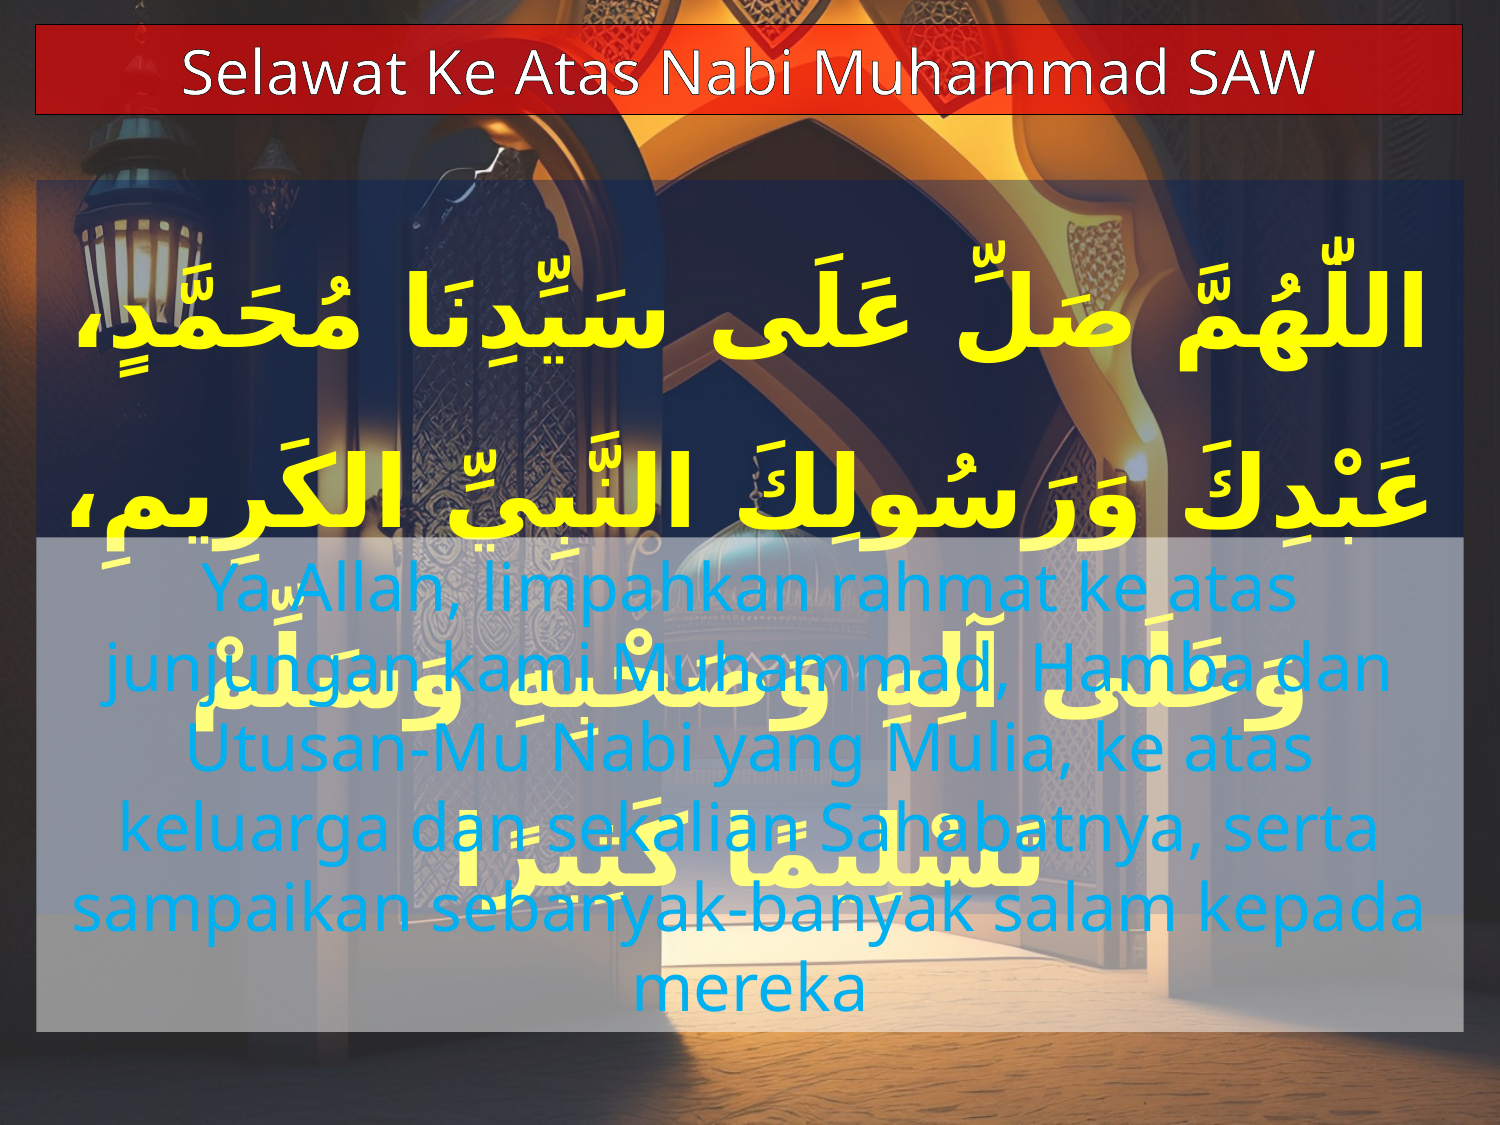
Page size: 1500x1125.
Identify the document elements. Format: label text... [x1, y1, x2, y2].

text_box Ya Allah, limpahkan rahmat ke atas junjungan kami Muhammad, Hamba dan Utusan-Mu Nabi yang Mulia, ke atas keluarga dan sekalian Sahabatnya, serta sampaikan sebanyak-banyak salam kepada mereka [36, 537, 1464, 1032]
text_box Selawat Ke Atas Nabi Muhammad SAW [35, 24, 1463, 115]
text_box Maksudnya: “Wahai Tuhan kami, lahirkanlah rasa cinta kami kepada Madinah seperti mana kami mencintai Makkah, atau lebih.” (Hadis riwayat al-Bukhari) [0, 0, 1500, 1125]
text_box اللّٰهُمَّ صَلِّ عَلَى سَيِّدِنَا مُحَمَّدٍ، عَبْدِكَ وَرَسُولِكَ النَّبِيِّ الكَرِيمِ، وَعَلَى آلِهِ وَصَحْبِهِ وَسَلِّمْ تَسْلِيمًا كَثِيرًا [36, 179, 1464, 537]
